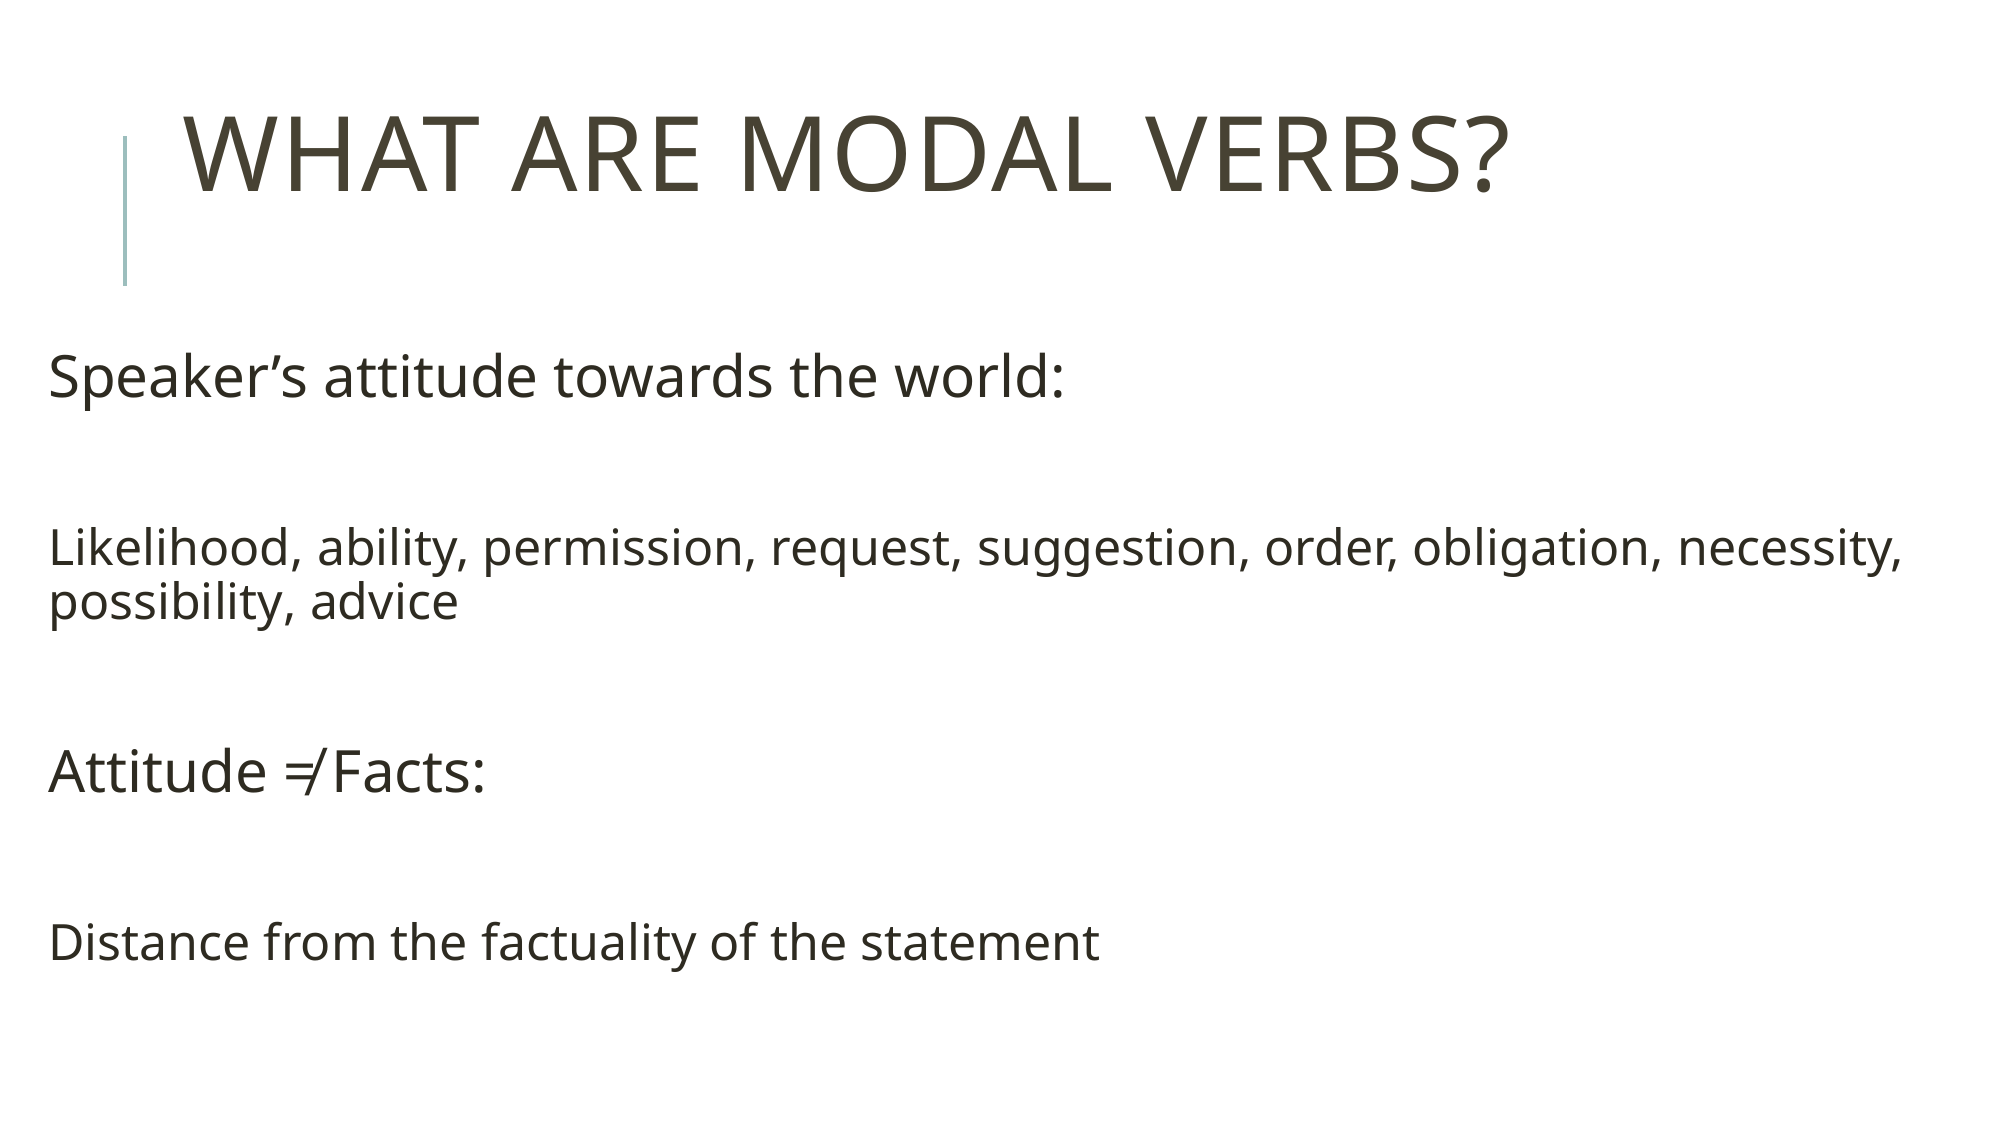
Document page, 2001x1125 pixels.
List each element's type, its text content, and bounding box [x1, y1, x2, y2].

list Speaker’s attitude towards the world: Likelihood, ability, permission, request, suggestion, order, obligation, necessity, possibility, advice Attitude ≠ Facts: Distance from the factuality of the statement [25, 339, 1975, 1090]
title What are modal verbs? [168, 62, 1763, 261]
